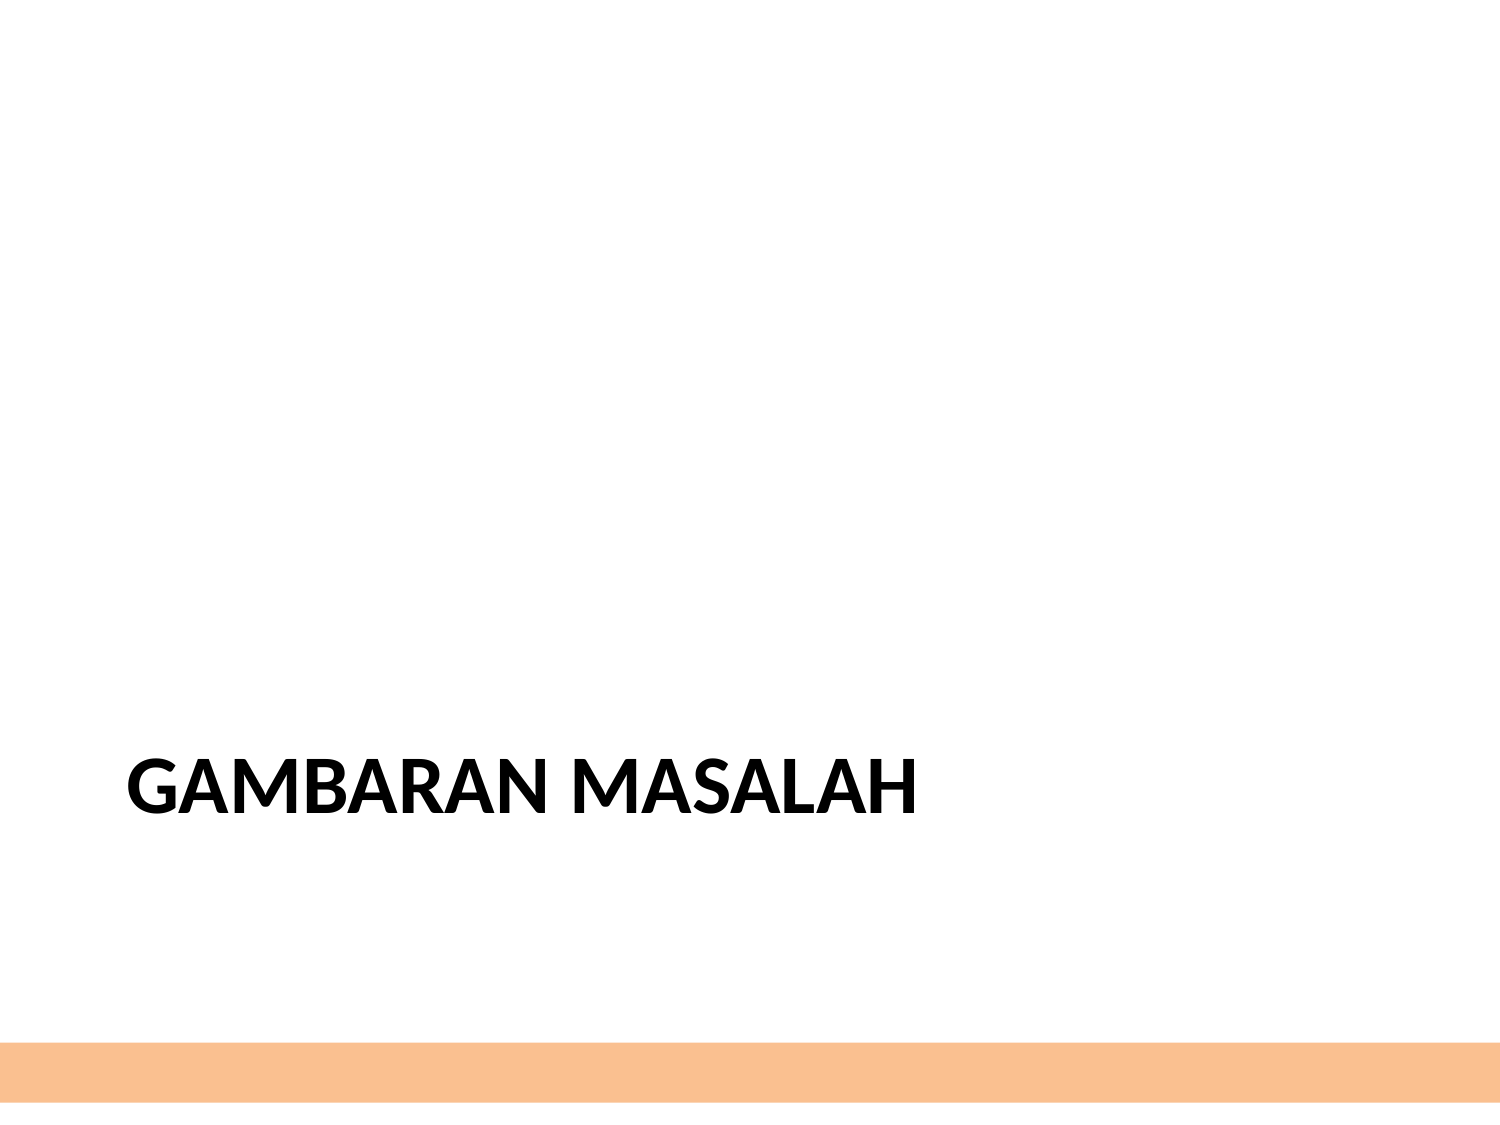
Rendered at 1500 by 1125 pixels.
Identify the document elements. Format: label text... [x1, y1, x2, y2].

title Gambaran Masalah [117, 722, 1394, 947]
